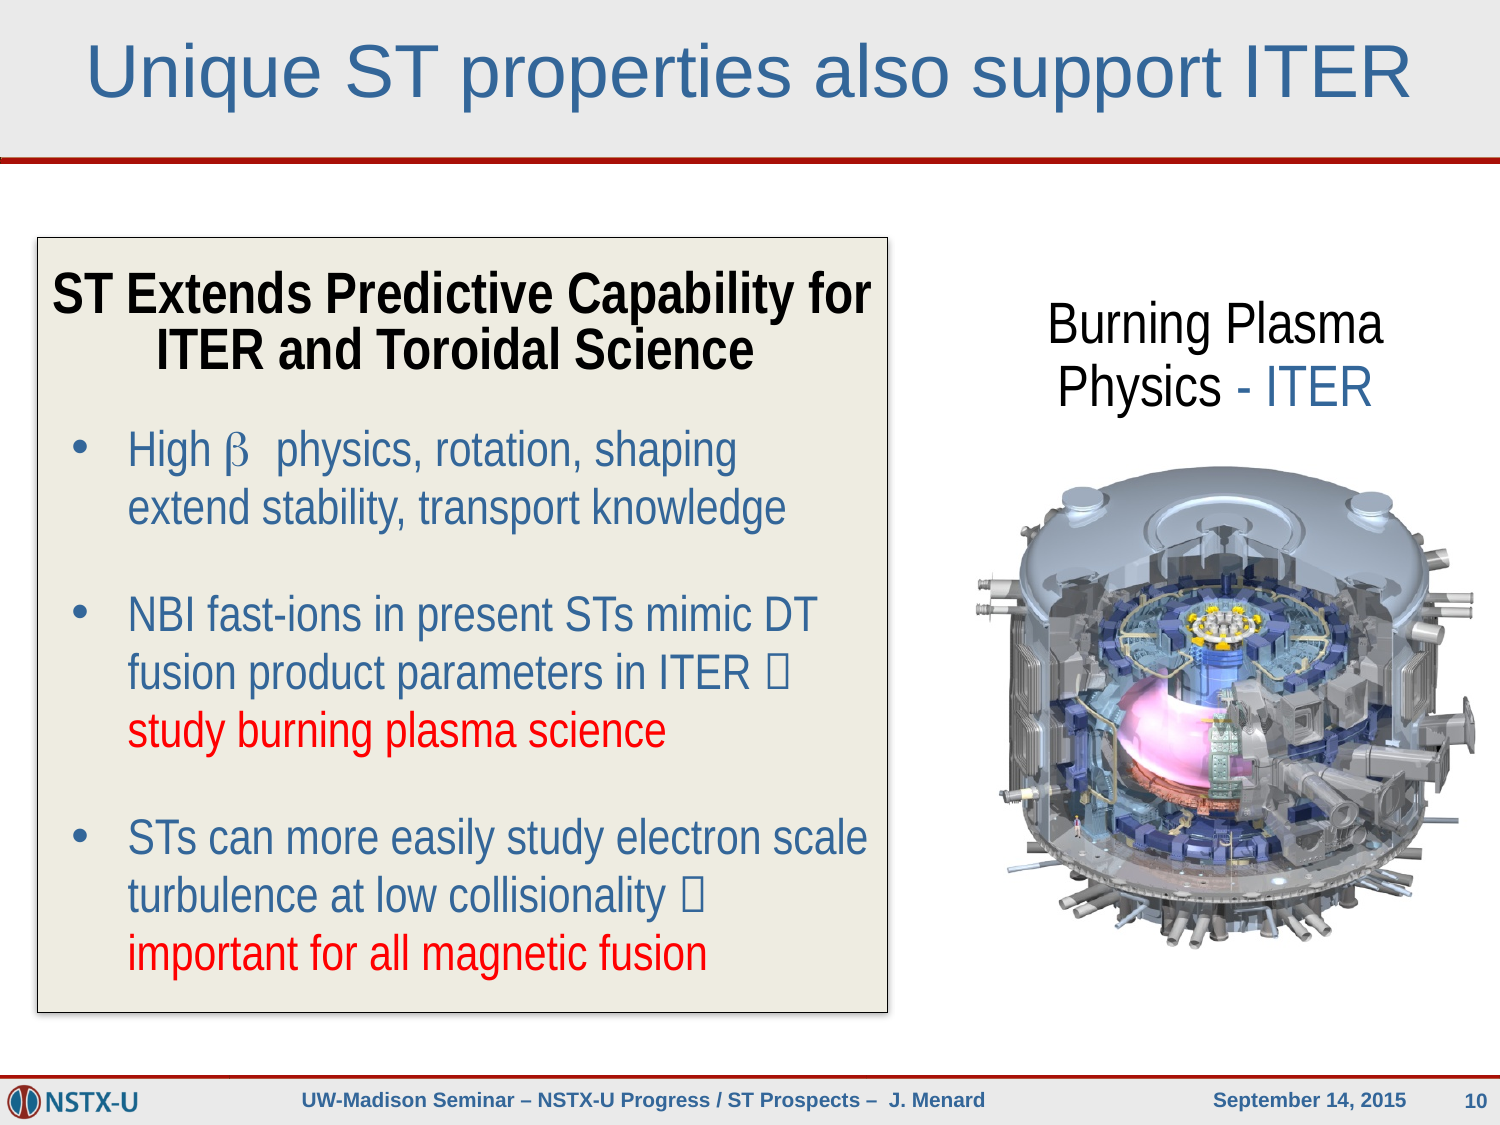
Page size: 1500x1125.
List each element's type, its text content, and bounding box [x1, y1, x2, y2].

picture [0, 1075, 1500, 1125]
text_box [974, 285, 1476, 951]
text_box Unique ST properties also support ITER [0, 0, 1500, 163]
text_box ST Extends Predictive Capability for ITER and Toroidal Science High b physics, rotation, shaping extend stability, transport knowledge NBI fast-ions in present STs mimic DT fusion product parameters in ITER  study burning plasma science STs can more easily study electron scale turbulence at low collisionality  important for all magnetic fusion [37, 237, 888, 1013]
